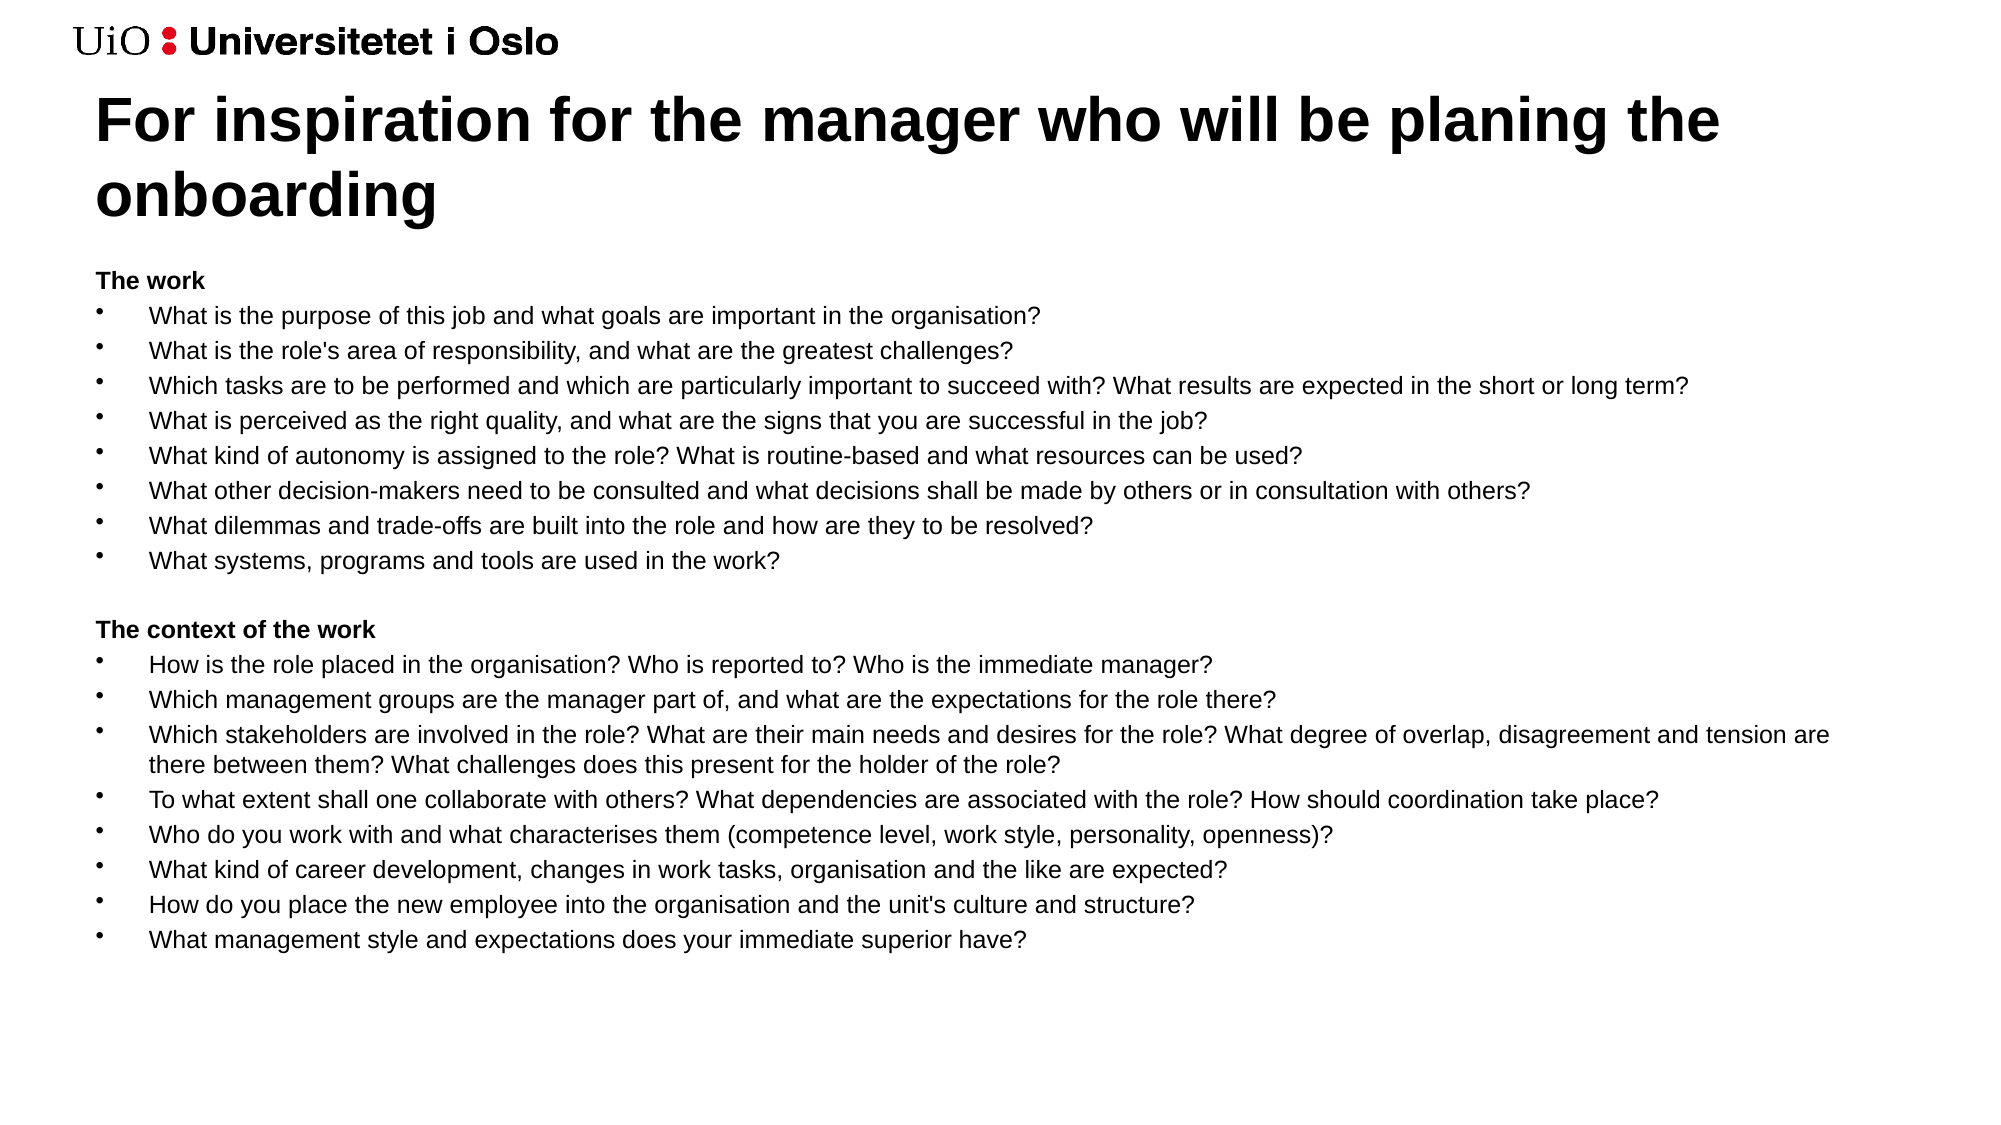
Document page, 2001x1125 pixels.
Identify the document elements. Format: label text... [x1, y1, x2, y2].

list The work What is the purpose of this job and what goals are important in the organisation? What is the role's area of responsibility, and what are the greatest challenges? Which tasks are to be performed and which are particularly important to succeed with? What results are expected in the short or long term? What is perceived as the right quality, and what are the signs that you are successful in the job? What kind of autonomy is assigned to the role? What is routine-based and what resources can be used? What other decision-makers need to be consulted and what decisions shall be made by others or in consultation with others? What dilemmas and trade-offs are built into the role and how are they to be resolved? What systems, programs and tools are used in the work? The context of the work How is the role placed in the organisation? Who is reported to? Who is the immediate manager? Which management groups are the manager part of, and what are the expectations for the role there? Which stakeholders are involved in the role? What are their main needs and desires for the role? What degree of overlap, disagreement and tension are there between them? What challenges does this present for the holder of the role? To what extent shall one collaborate with others? What dependencies are associated with the role? How should coordination take place? Who do you work with and what characterises them (competence level, work style, personality, openness)? What kind of career development, changes in work tasks, organisation and the like are expected? How do you place the new employee into the organisation and the unit's culture and structure? What management style and expectations does your immediate superior have? [83, 258, 1879, 975]
title For inspiration for the manager who will be planing the onboarding [83, 99, 1817, 208]
picture [73, 26, 558, 55]
